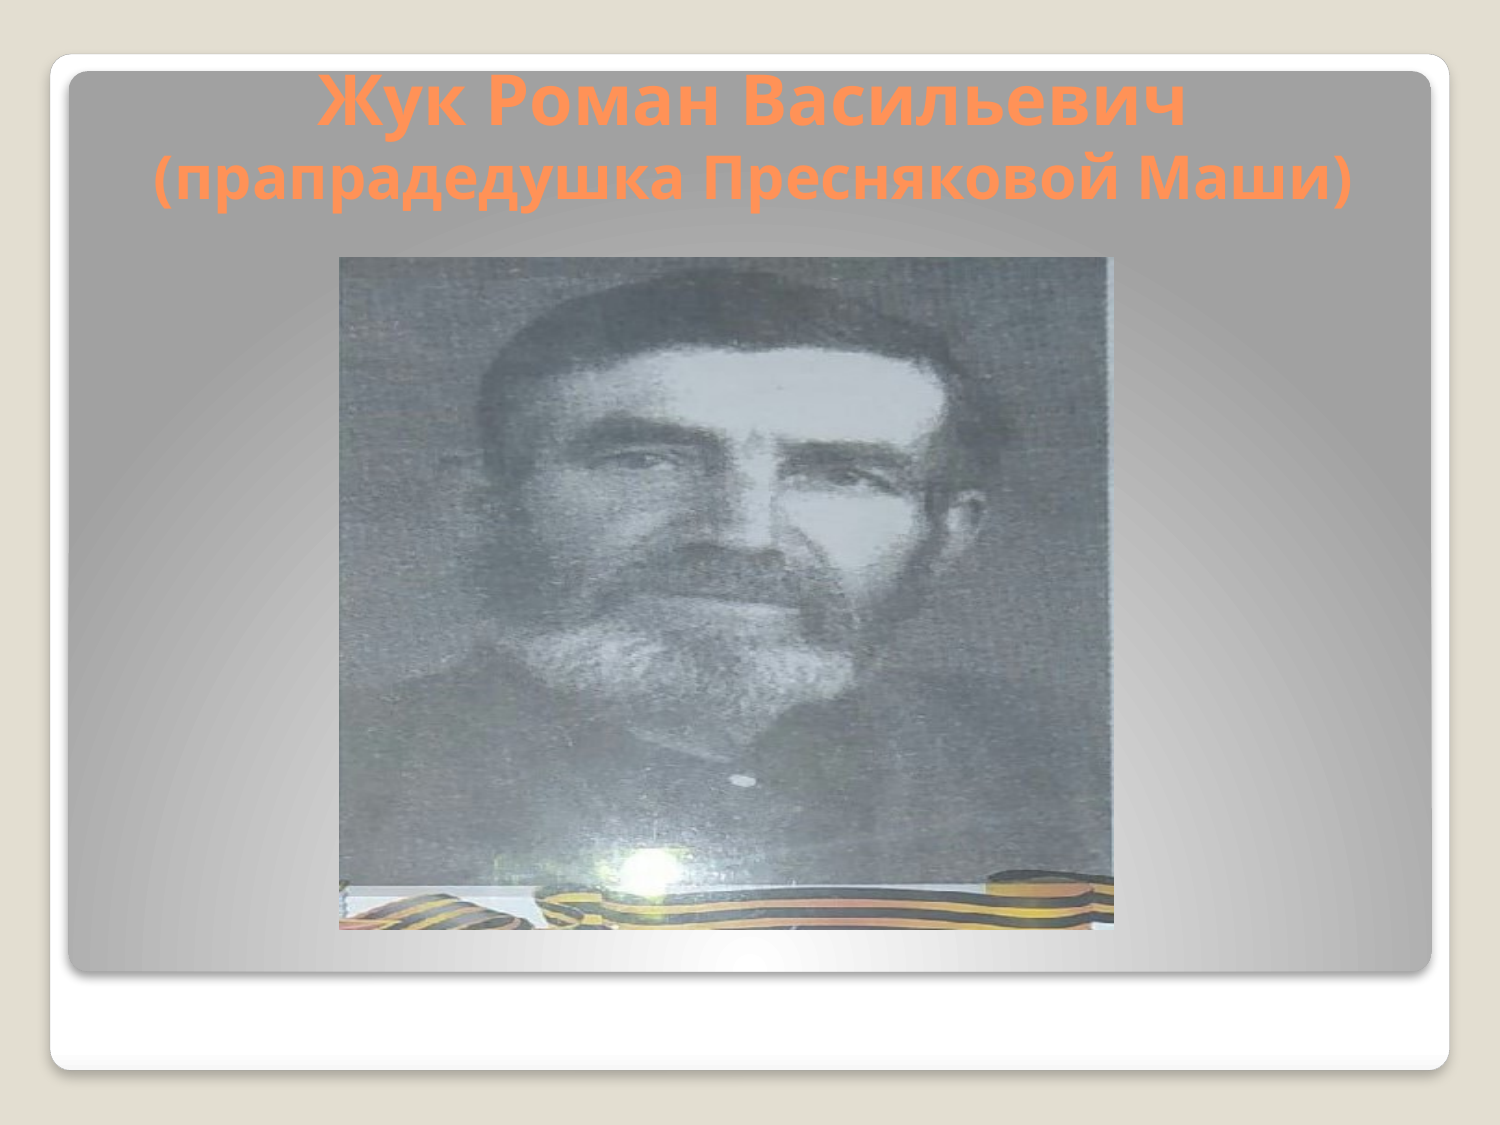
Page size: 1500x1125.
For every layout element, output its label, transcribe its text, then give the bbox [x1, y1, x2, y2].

picture [339, 257, 1114, 930]
title Жук Роман Васильевич (прапрадедушка Пресняковой Маши) [82, 46, 1425, 220]
